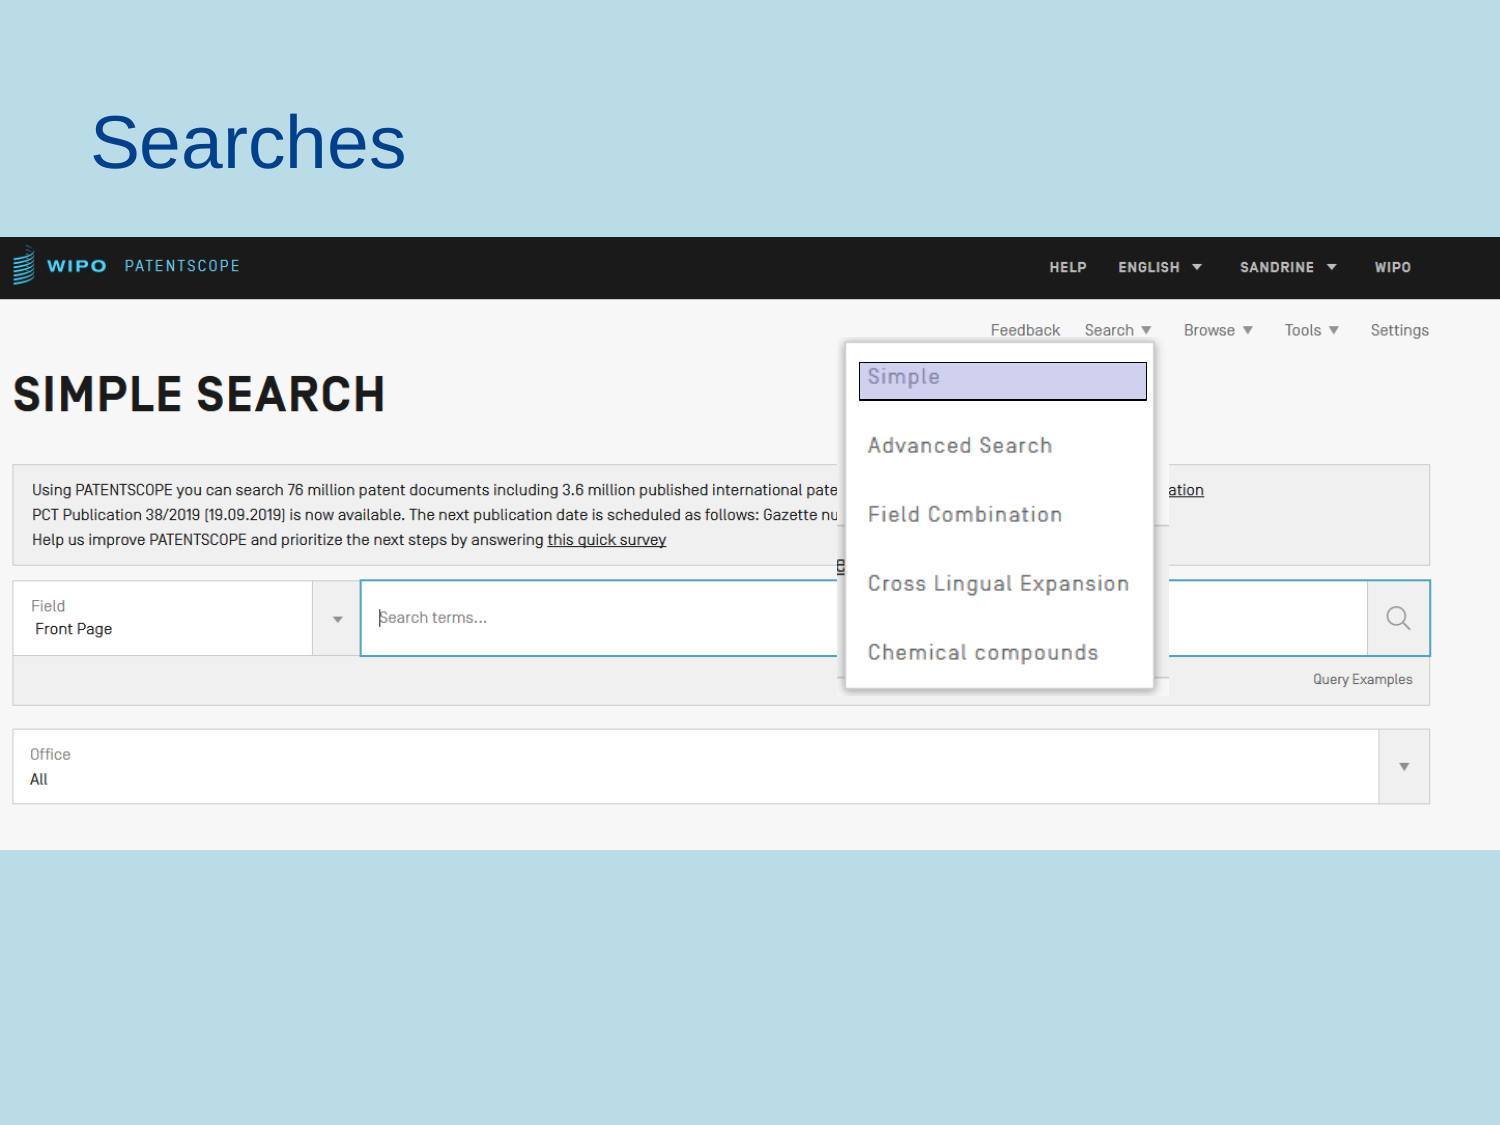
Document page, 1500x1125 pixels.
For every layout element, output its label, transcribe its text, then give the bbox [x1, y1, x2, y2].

picture [0, 237, 1500, 851]
title Searches [75, 45, 1425, 233]
